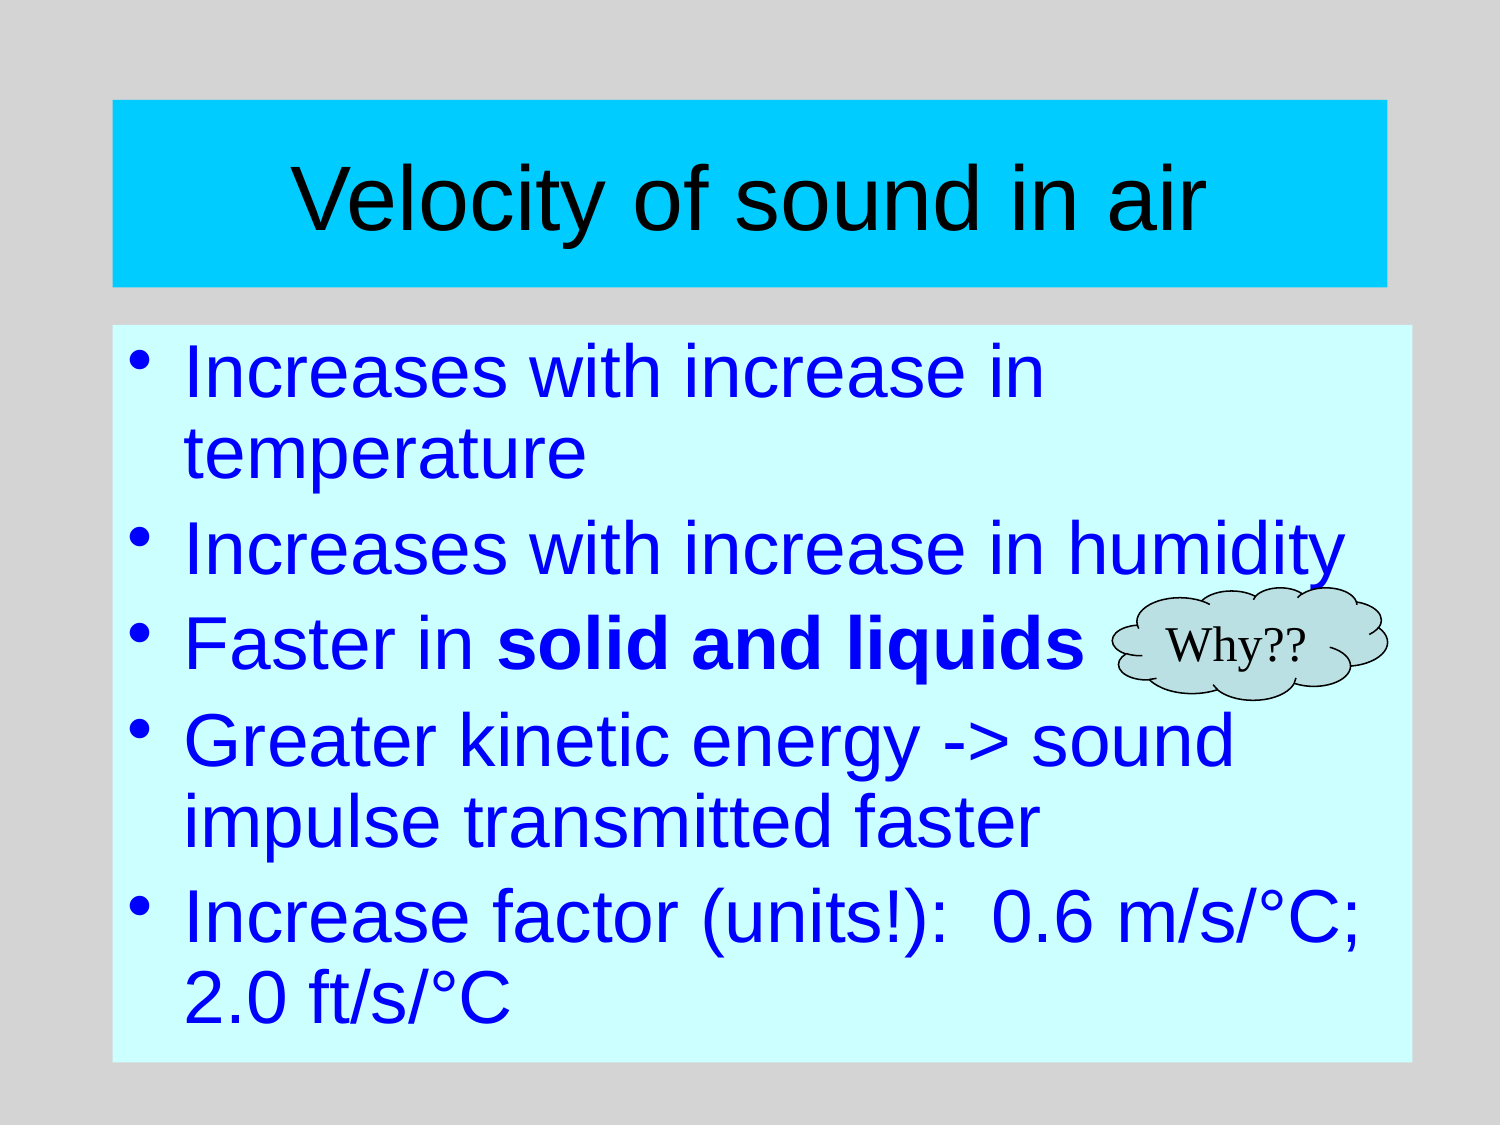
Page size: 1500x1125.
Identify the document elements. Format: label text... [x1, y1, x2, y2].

list Increases with increase in temperature Increases with increase in humidity Faster in solid and liquids Greater kinetic energy -> sound impulse transmitted faster Increase factor (units!): 0.6 m/s/°C; 2.0 ft/s/°C [112, 324, 1413, 1063]
title Velocity of sound in air [112, 99, 1388, 288]
text_box Why?? [1112, 587, 1388, 701]
